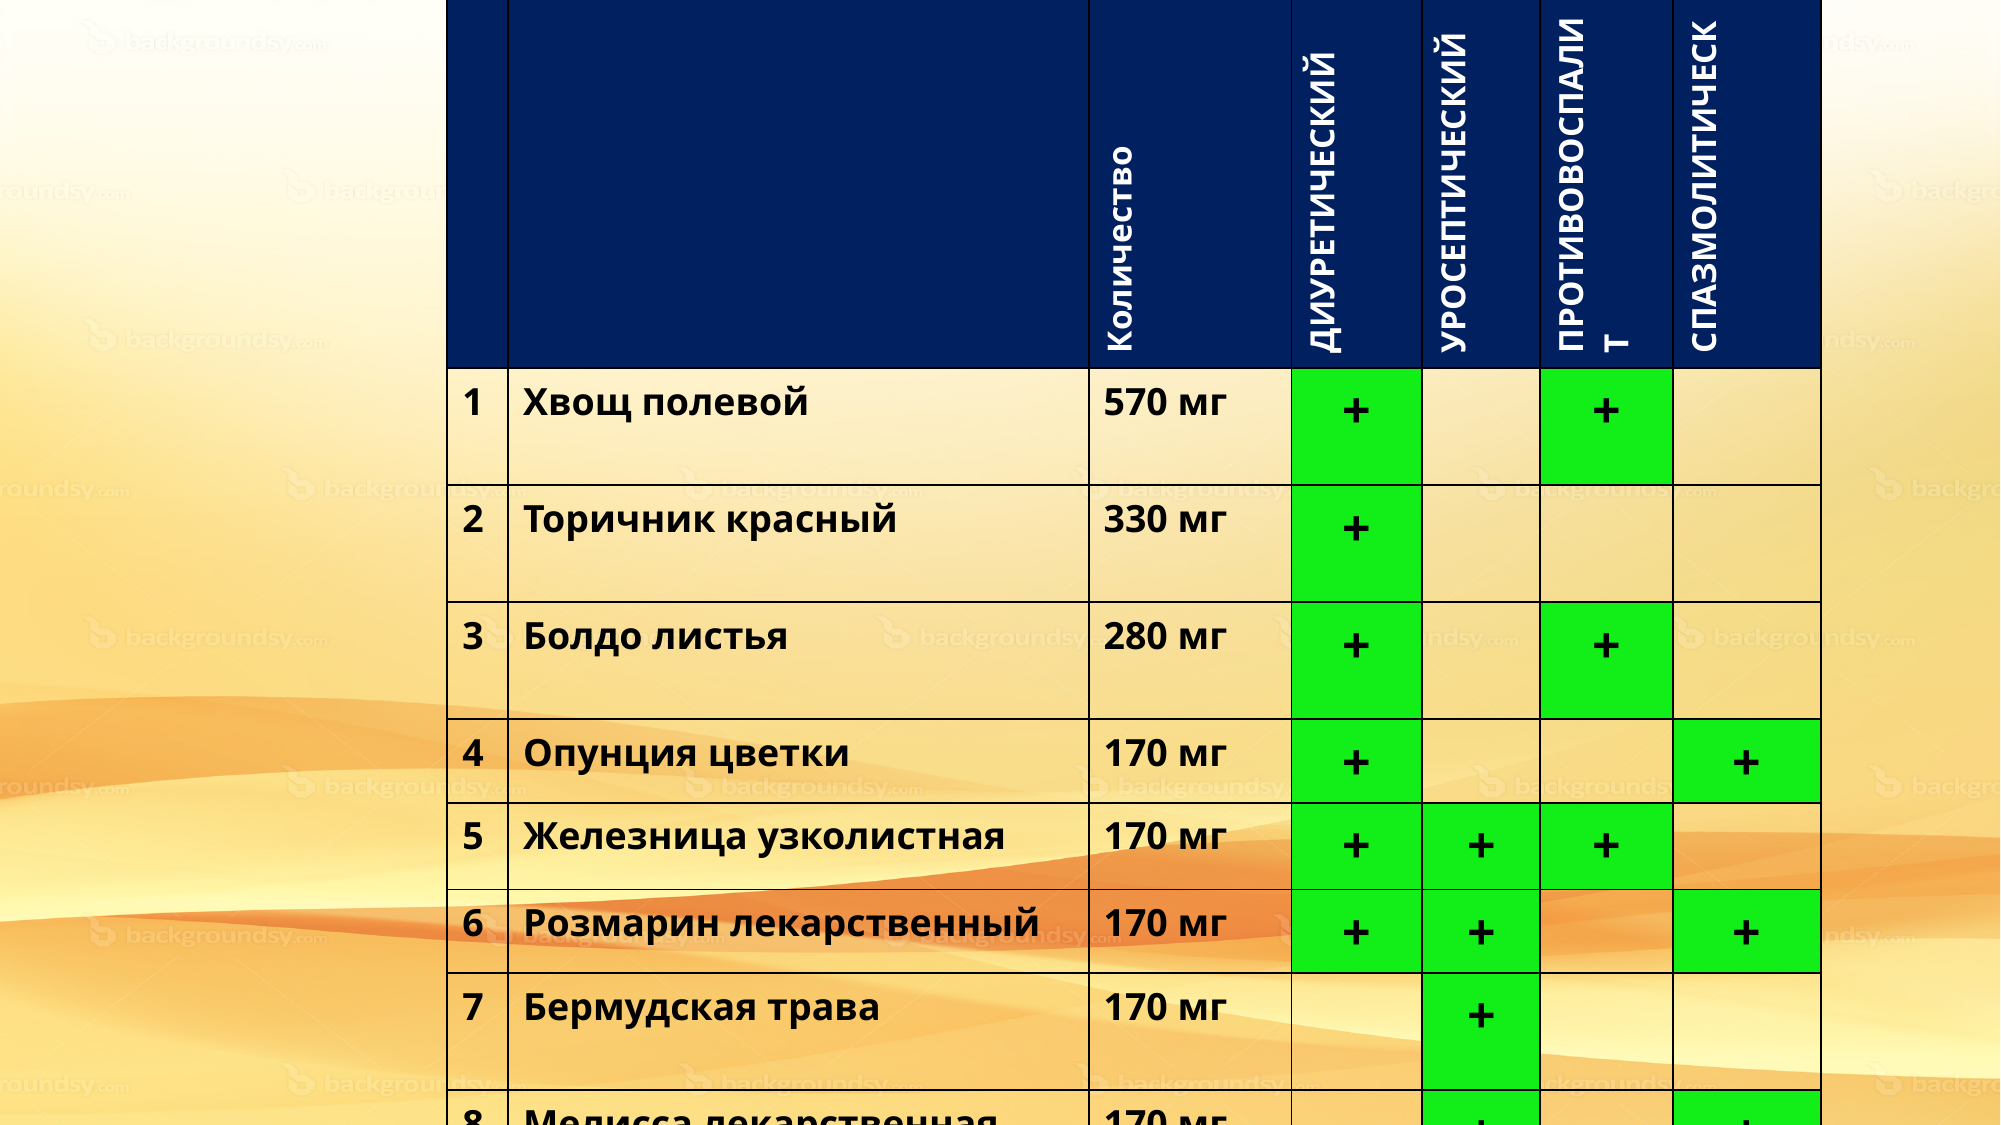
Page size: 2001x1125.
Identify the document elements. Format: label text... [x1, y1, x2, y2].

table_cell 5 [448, 804, 507, 889]
table_cell [1674, 603, 1820, 718]
table_cell 280 мг [1090, 603, 1291, 718]
table_cell + [1541, 804, 1672, 889]
table_cell [1423, 603, 1539, 718]
table_cell 1 [448, 369, 507, 484]
table_cell [1292, 974, 1421, 1089]
table_cell [1674, 486, 1820, 601]
table_cell Хвощ полевой [509, 369, 1088, 484]
table_header СПАЗМОЛИТИЧЕСК [1674, 0, 1820, 367]
table_cell Мелисса лекарственная [509, 1091, 1088, 1125]
table_cell + [1423, 804, 1539, 889]
picture [1822, 0, 2001, 1125]
table_cell 170 мг [1090, 974, 1291, 1089]
table_cell + [1423, 890, 1539, 972]
table_cell [1674, 369, 1820, 484]
table_cell [1674, 804, 1820, 889]
table_cell Бермудская трава [509, 974, 1088, 1089]
table_header Количество [1090, 0, 1291, 367]
table_cell 330 мг [1090, 486, 1291, 601]
table_cell Розмарин лекарственный [509, 890, 1088, 972]
table_cell 6 [448, 890, 507, 972]
table_cell Болдо листья [509, 603, 1088, 718]
table_cell 4 [448, 720, 507, 802]
table_cell + [1292, 804, 1421, 889]
table_cell + [1423, 1091, 1539, 1125]
table_cell + [1674, 1091, 1820, 1125]
table_header ДИУРЕТИЧЕСКИЙ [1292, 0, 1421, 367]
table_cell 2 [448, 486, 507, 601]
table_cell 570 мг [1090, 369, 1291, 484]
table_cell + [1292, 890, 1421, 972]
table_cell [1541, 486, 1672, 601]
table_cell [1541, 890, 1672, 972]
table_header [448, 0, 507, 367]
table_cell [1541, 720, 1672, 802]
table_header УРОСЕПТИЧЕСКИЙ [1423, 0, 1539, 367]
table_cell [1292, 1091, 1421, 1125]
table_header ПРОТИВОВОСПАЛИТ [1541, 0, 1672, 367]
table_cell + [1292, 369, 1421, 484]
table_cell [1423, 369, 1539, 484]
table_cell [1423, 486, 1539, 601]
table_cell Торичник красный [509, 486, 1088, 601]
table_header [509, 0, 1088, 367]
table_cell 3 [448, 603, 507, 718]
table_cell 170 мг [1090, 804, 1291, 889]
table_cell + [1292, 720, 1421, 802]
table_cell + [1541, 603, 1672, 718]
table_cell 170 мг [1090, 720, 1291, 802]
table_cell 170 мг [1090, 1091, 1291, 1125]
table_cell 8 [448, 1091, 507, 1125]
table_cell + [1423, 974, 1539, 1089]
table_cell [1423, 720, 1539, 802]
table_cell + [1674, 720, 1820, 802]
table_cell + [1292, 603, 1421, 718]
table_cell + [1674, 890, 1820, 972]
table_cell [1674, 974, 1820, 1089]
table_cell Опунция цветки [509, 720, 1088, 802]
table_cell [1541, 1091, 1672, 1125]
table_cell Железница узколистная [509, 804, 1088, 889]
table_cell + [1541, 369, 1672, 484]
table_cell 170 мг [1090, 890, 1291, 972]
table_cell [1541, 974, 1672, 1089]
table_cell + [1292, 486, 1421, 601]
picture [0, 0, 446, 1125]
table_cell 7 [448, 974, 507, 1089]
